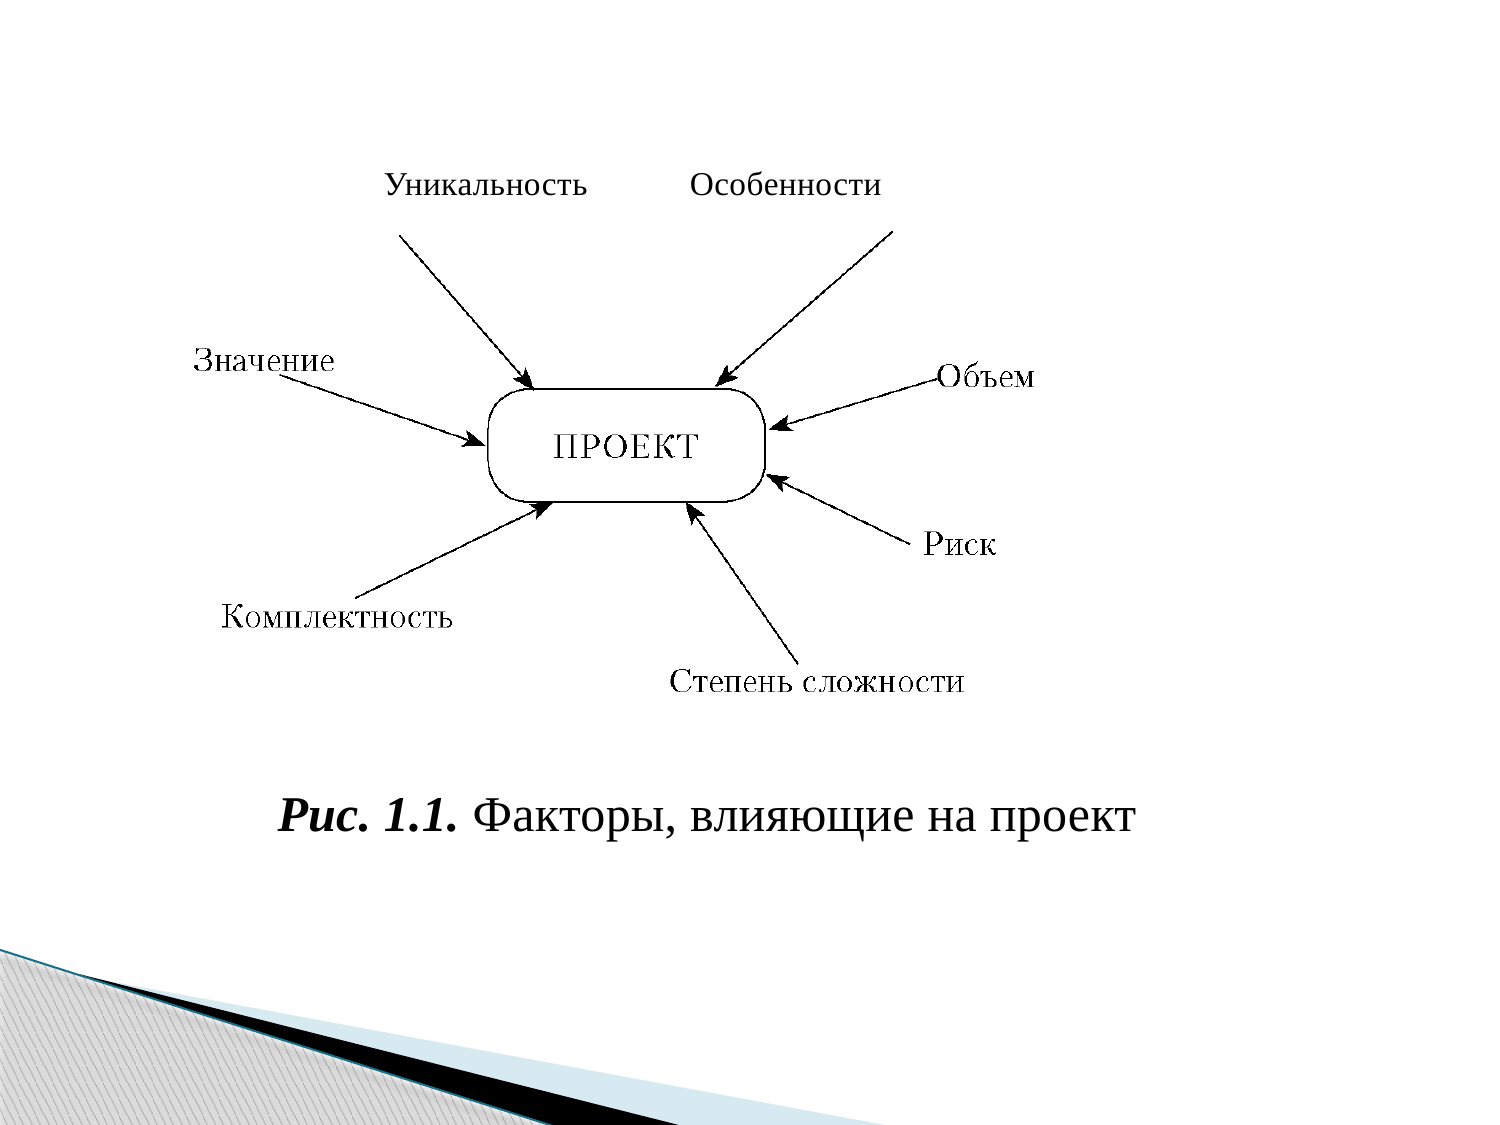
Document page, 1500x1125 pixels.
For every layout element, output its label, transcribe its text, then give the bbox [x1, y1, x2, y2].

table_header Рис. 1.1. Факторы, влияющие на проект [278, 822, 1222, 940]
picture [194, 231, 1034, 693]
table_header Уникальность Особенности [384, 184, 1329, 324]
